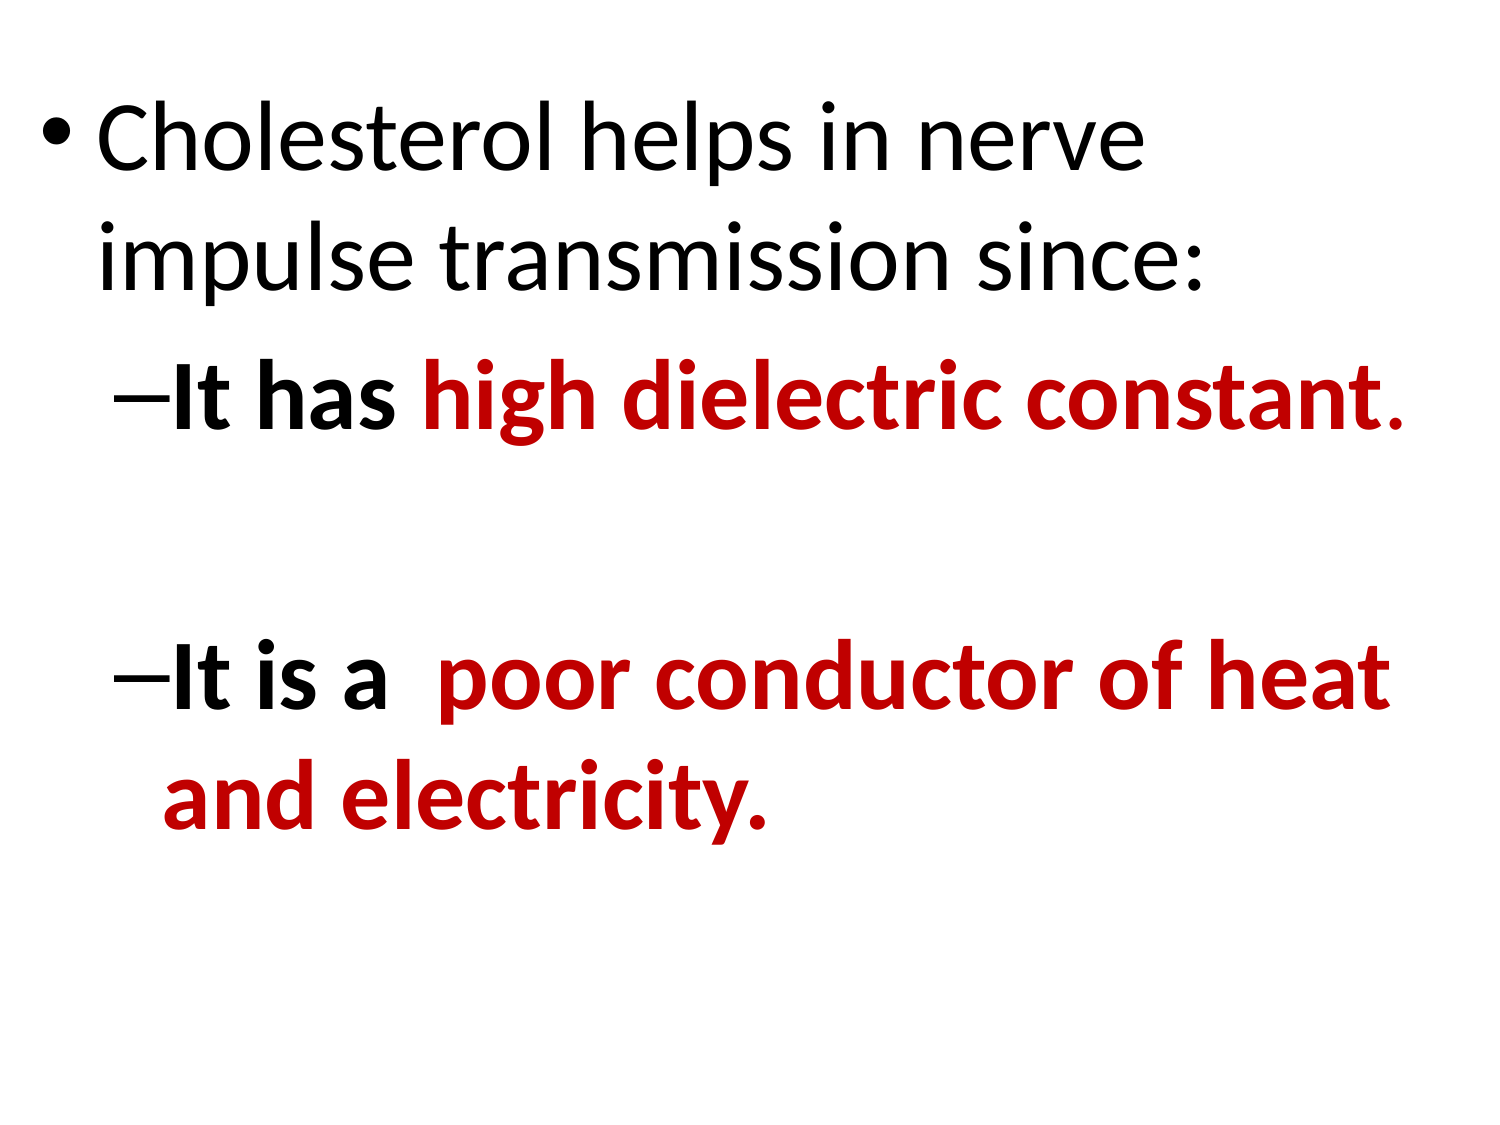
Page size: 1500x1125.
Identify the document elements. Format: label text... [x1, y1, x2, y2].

list Cholesterol helps in nerve impulse transmission since: It has high dielectric constant. It is a poor conductor of heat and electricity. [24, 62, 1463, 1063]
